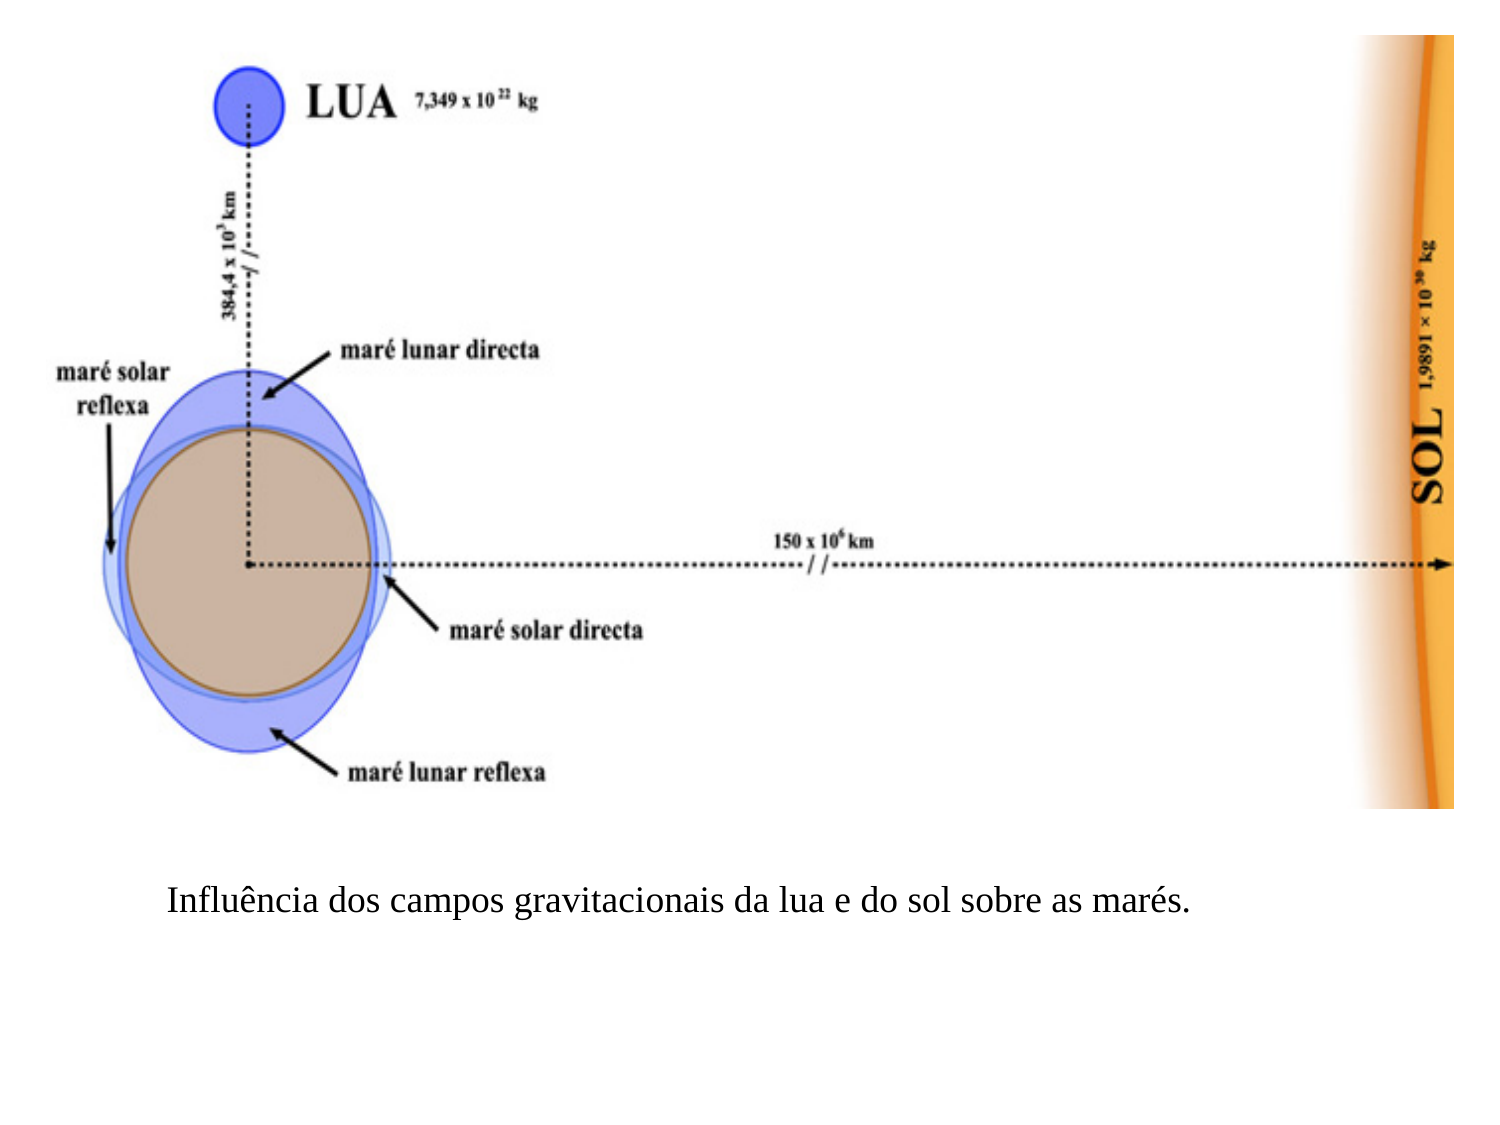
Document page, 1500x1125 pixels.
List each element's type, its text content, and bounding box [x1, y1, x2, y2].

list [46, 34, 1454, 809]
text_box Influência dos campos gravitacionais da lua e do sol sobre as marés. [105, 867, 1254, 927]
